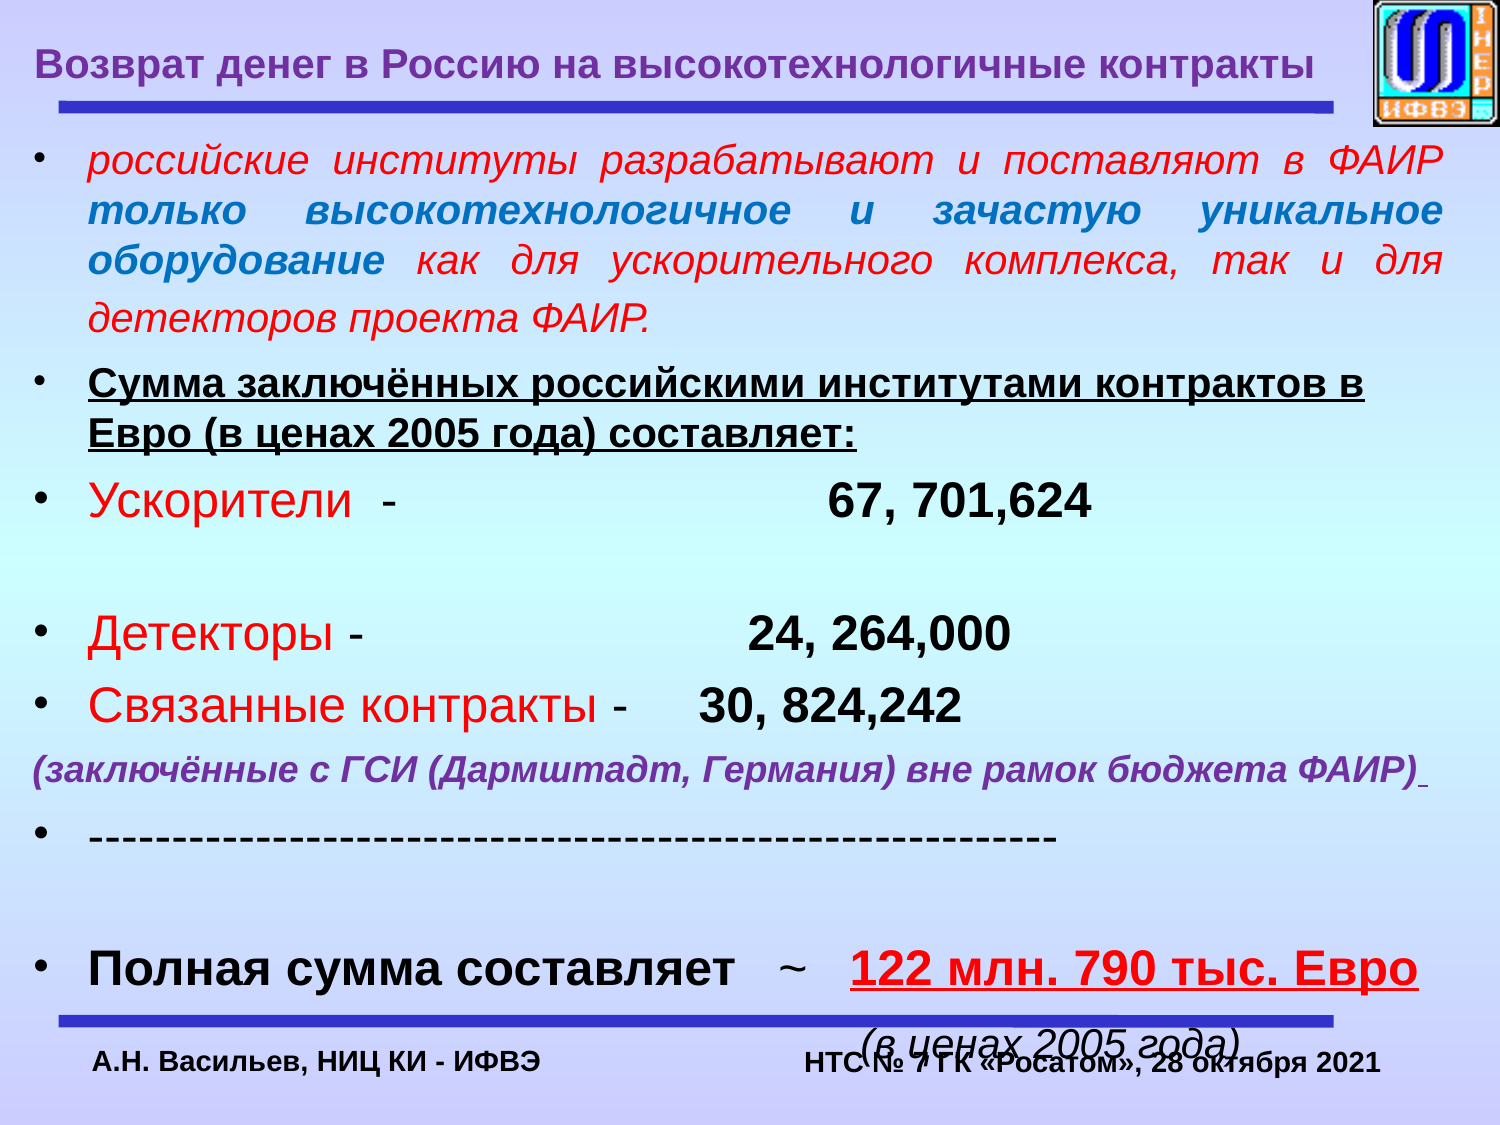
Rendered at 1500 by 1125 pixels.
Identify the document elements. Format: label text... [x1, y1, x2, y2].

list российские институты разрабатывают и поставляют в ФАИР только высокотехнологичное и зачастую уникальное оборудование как для ускорительного комплекса, так и для детекторов проекта ФАИР. Сумма заключённых российскими институтами контрактов в Евро (в ценах 2005 года) составляет: Ускорители - 67, 701,624 Детекторы - 24, 264,000 Связанные контракты - 30, 824,242 (заключённые с ГСИ (Дармштадт, Германия) вне рамок бюджета ФАИР) ---------------------------------------------------------- Полная сумма составляет ~ 122 млн. 790 тыс. Евро (в ценах 2005 года) [17, 125, 1459, 1024]
title Возврат денег в Россию на высокотехнологичные контракты [17, 19, 1333, 105]
picture [1373, 0, 1500, 127]
